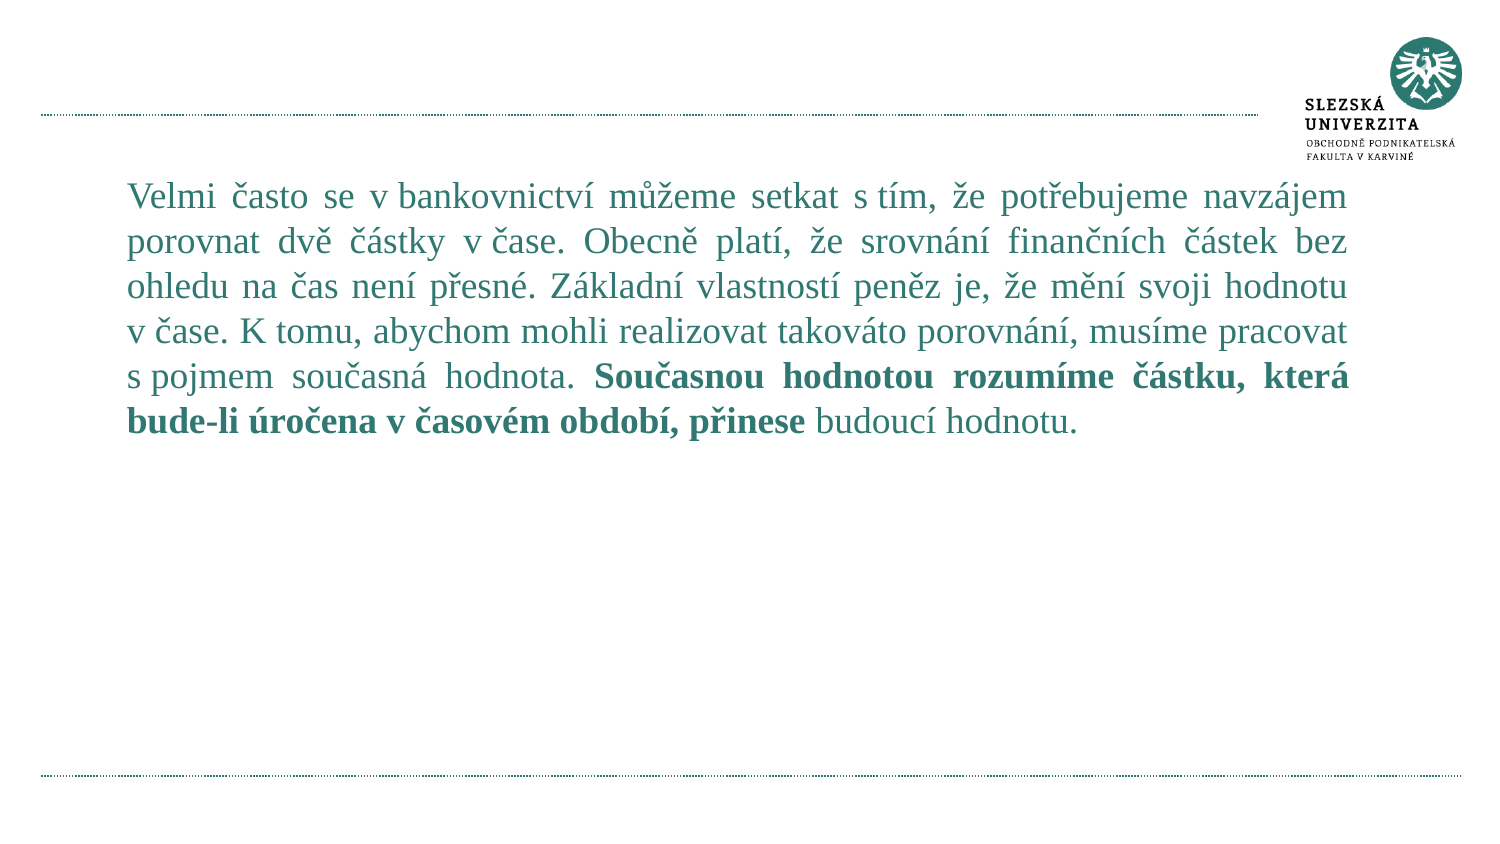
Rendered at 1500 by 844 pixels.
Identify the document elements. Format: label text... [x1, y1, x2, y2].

text_box Velmi často se v bankovnictví můžeme setkat s tím, že potřebujeme navzájem porovnat dvě částky v čase. Obecně platí, že srovnání finančních částek bez ohledu na čas není přesné. Základní vlastností peněz je, že mění svoji hodnotu v čase. K tomu, abychom mohli realizovat takováto porovnání, musíme pracovat s pojmem současná hodnota. Současnou hodnotou rozumíme částku, která bude-li úročena v časovém období, přinese budoucí hodnotu. [112, 164, 1365, 449]
picture [1305, 37, 1462, 160]
